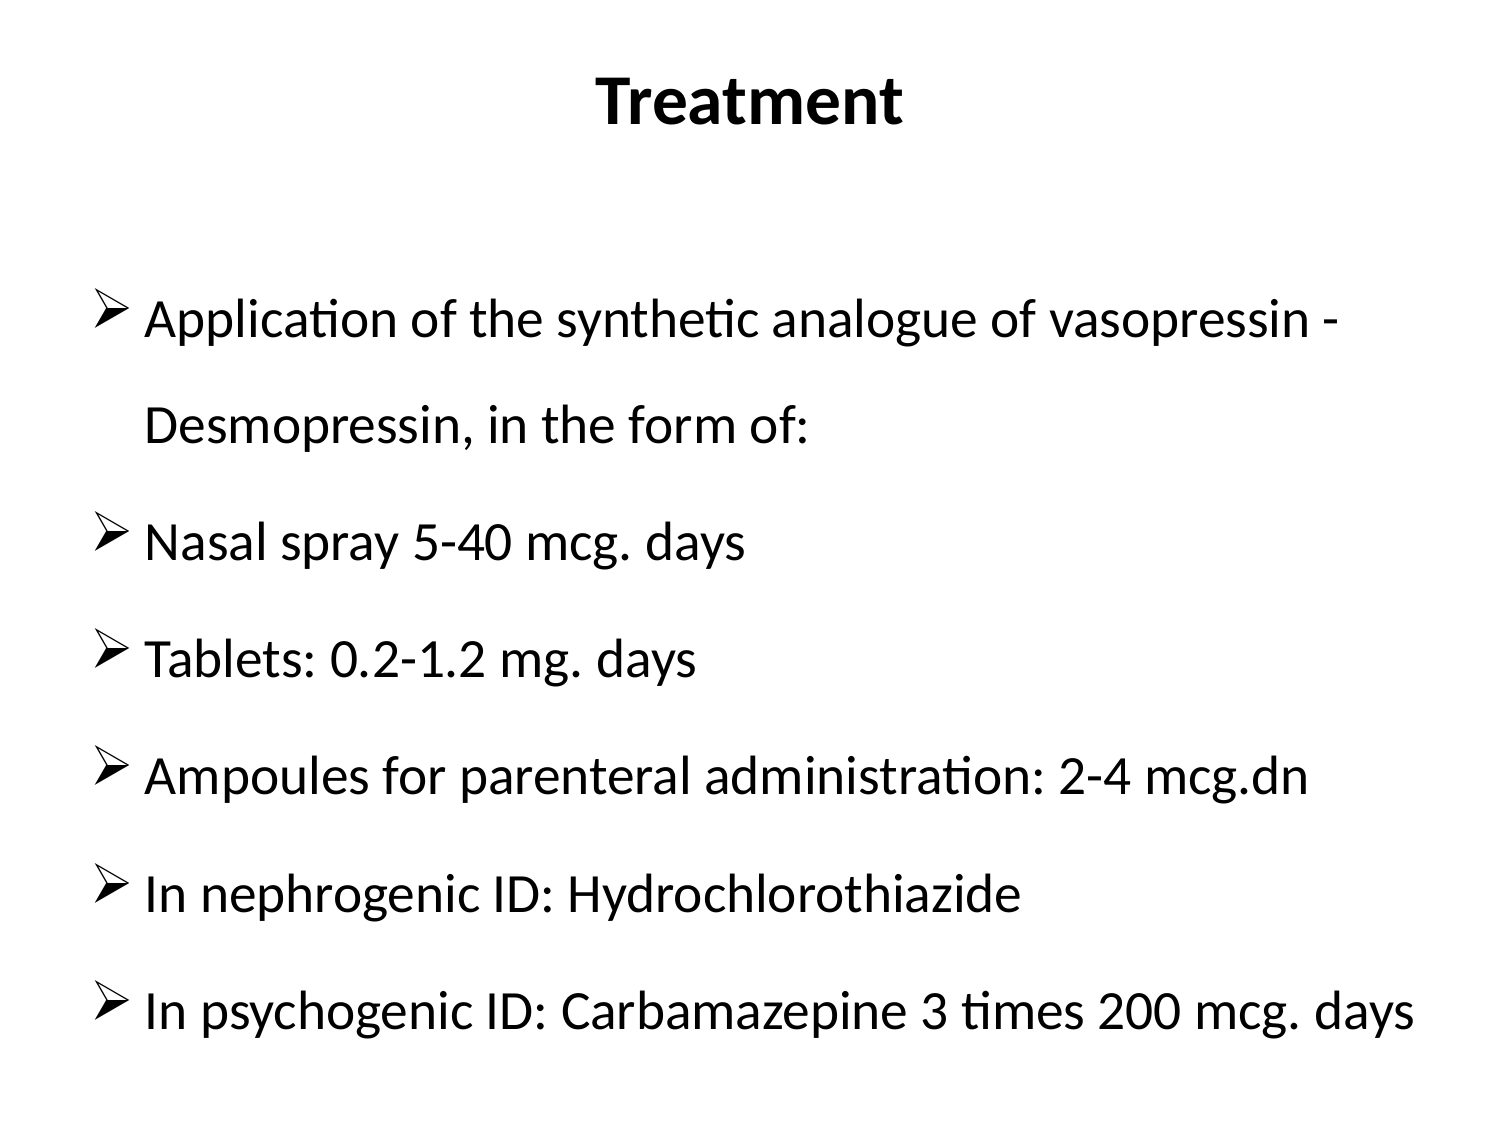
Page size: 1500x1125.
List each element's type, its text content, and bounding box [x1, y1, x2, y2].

title Treatment [75, 45, 1425, 233]
list Application of the synthetic analogue of vasopressin - Desmopressin, in the form of: Nasal spray 5-40 mcg. days Tablets: 0.2-1.2 mg. days Ampoules for parenteral administration: 2-4 mcg.dn In nephrogenic ID: Hydrochlorothiazide In psychogenic ID: Carbamazepine 3 times 200 mcg. days [75, 234, 1465, 1090]
